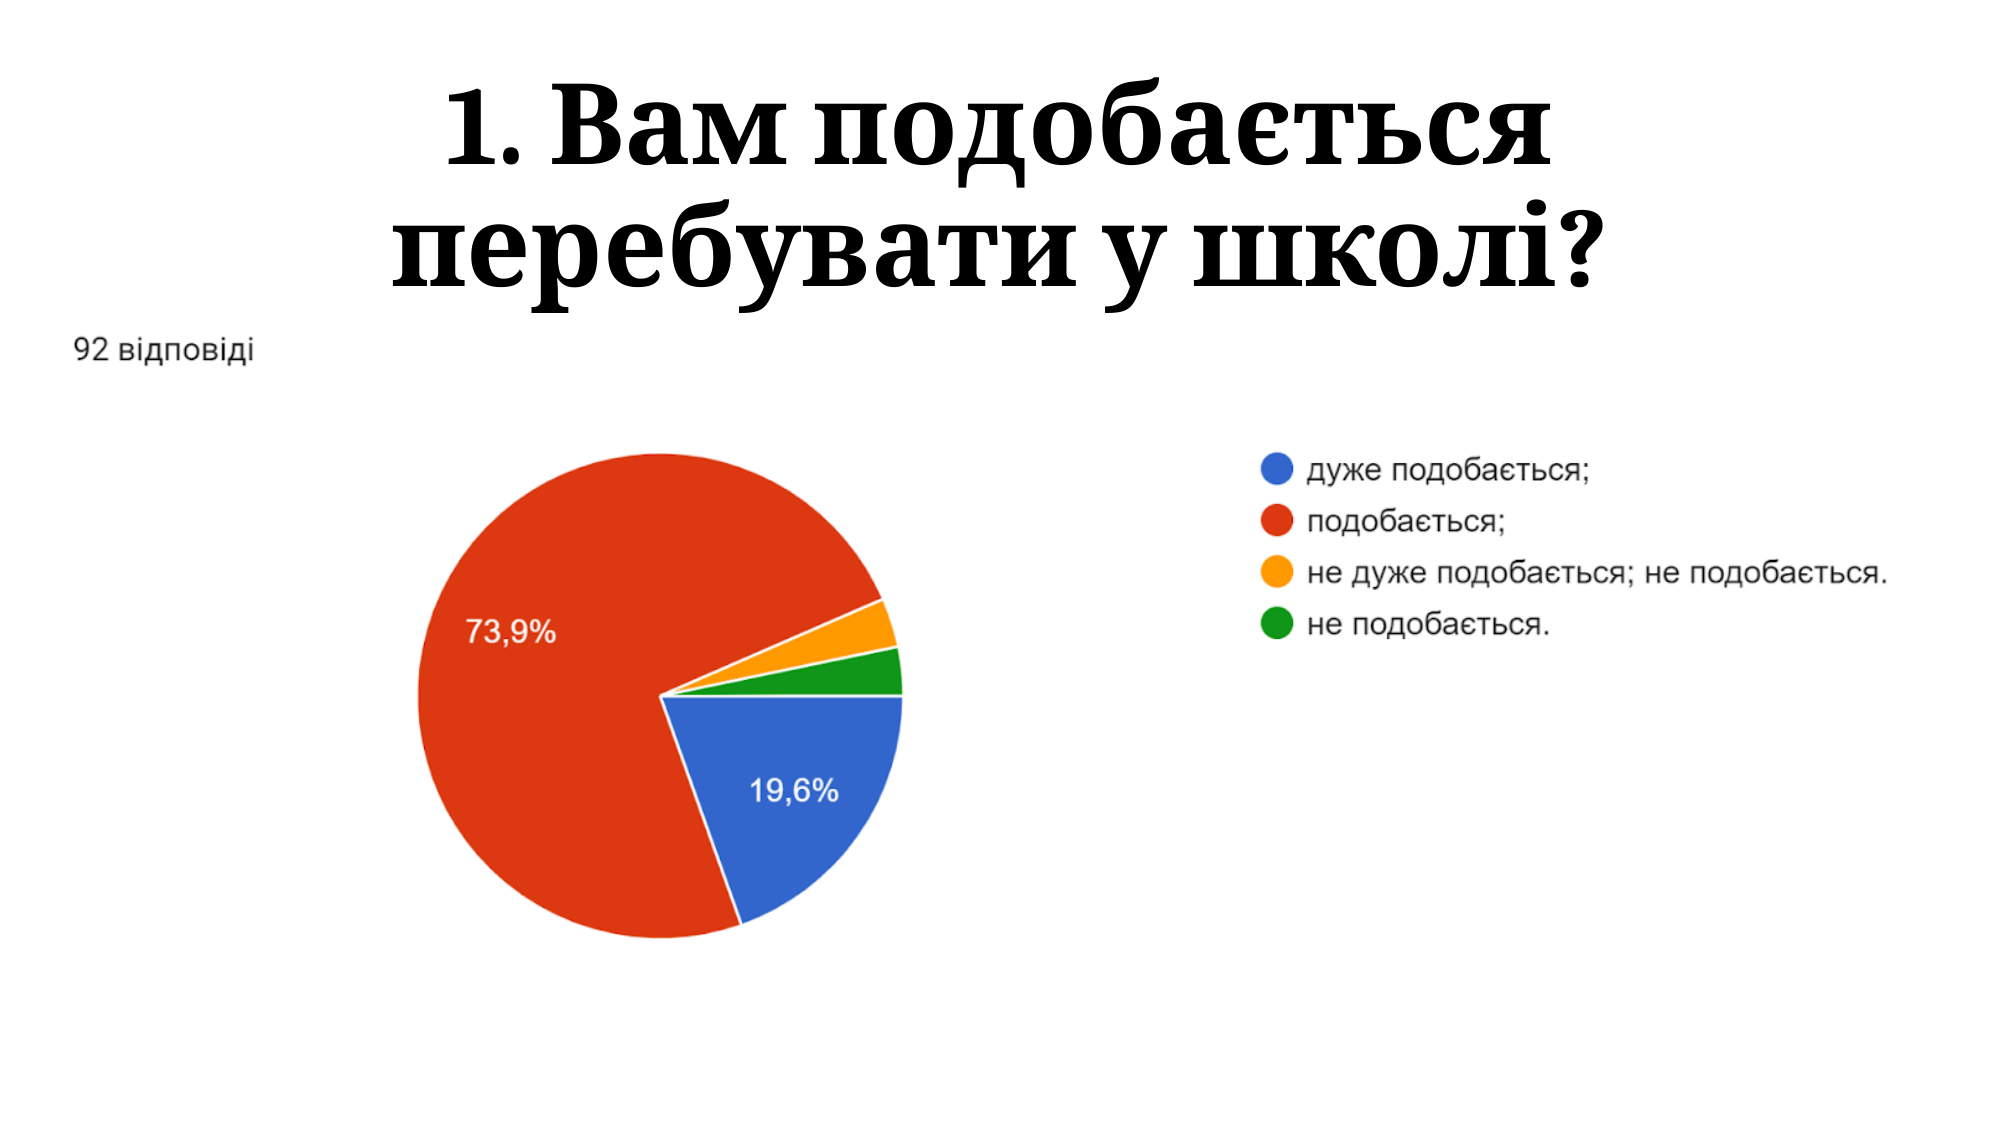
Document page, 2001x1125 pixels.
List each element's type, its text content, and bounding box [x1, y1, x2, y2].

title 1. Вам подобається перебувати у школі? [137, 59, 1863, 278]
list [8, 327, 1989, 1032]
